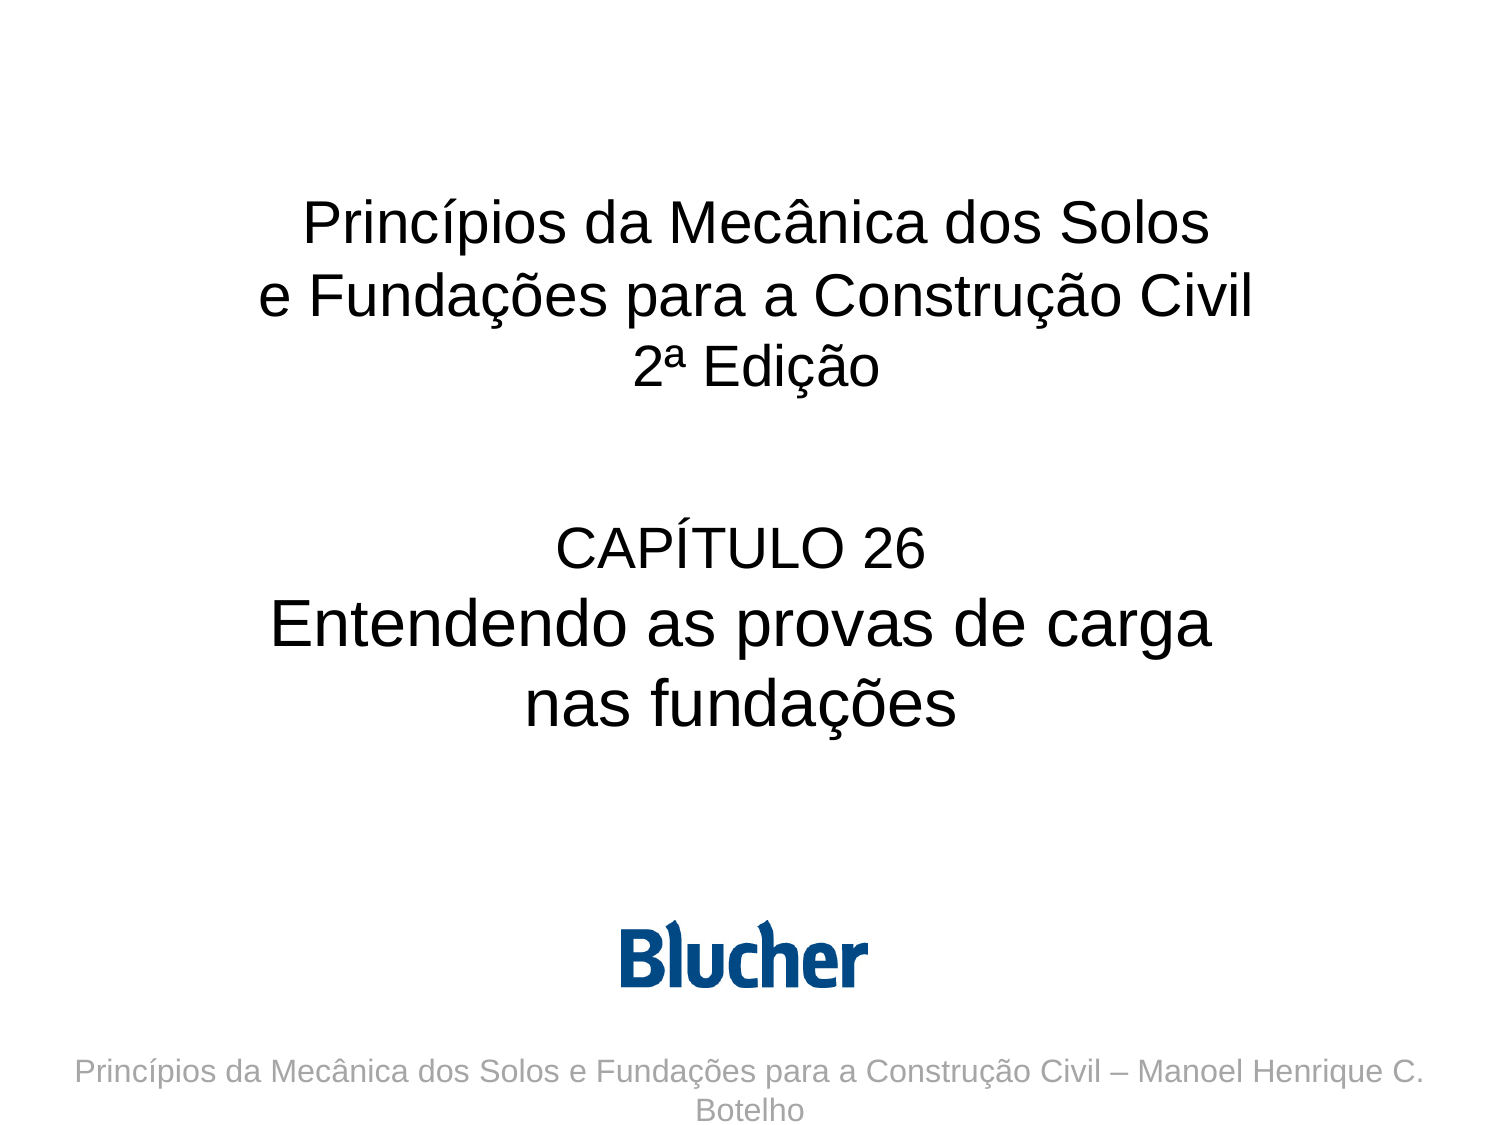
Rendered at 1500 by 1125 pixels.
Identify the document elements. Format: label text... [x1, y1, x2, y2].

footer Princípios da Mecânica dos Solos e Fundações para a Construção Civil – Manoel Henrique C. Botelho [0, 1042, 1500, 1103]
picture [620, 920, 868, 988]
text_box CAPÍTULO 26 Entendendo as provas de carga nas fundações [114, 502, 1369, 748]
text_box Princípios da Mecânica dos Solos e Fundações para a Construção Civil 2ª Edição [119, 175, 1395, 421]
